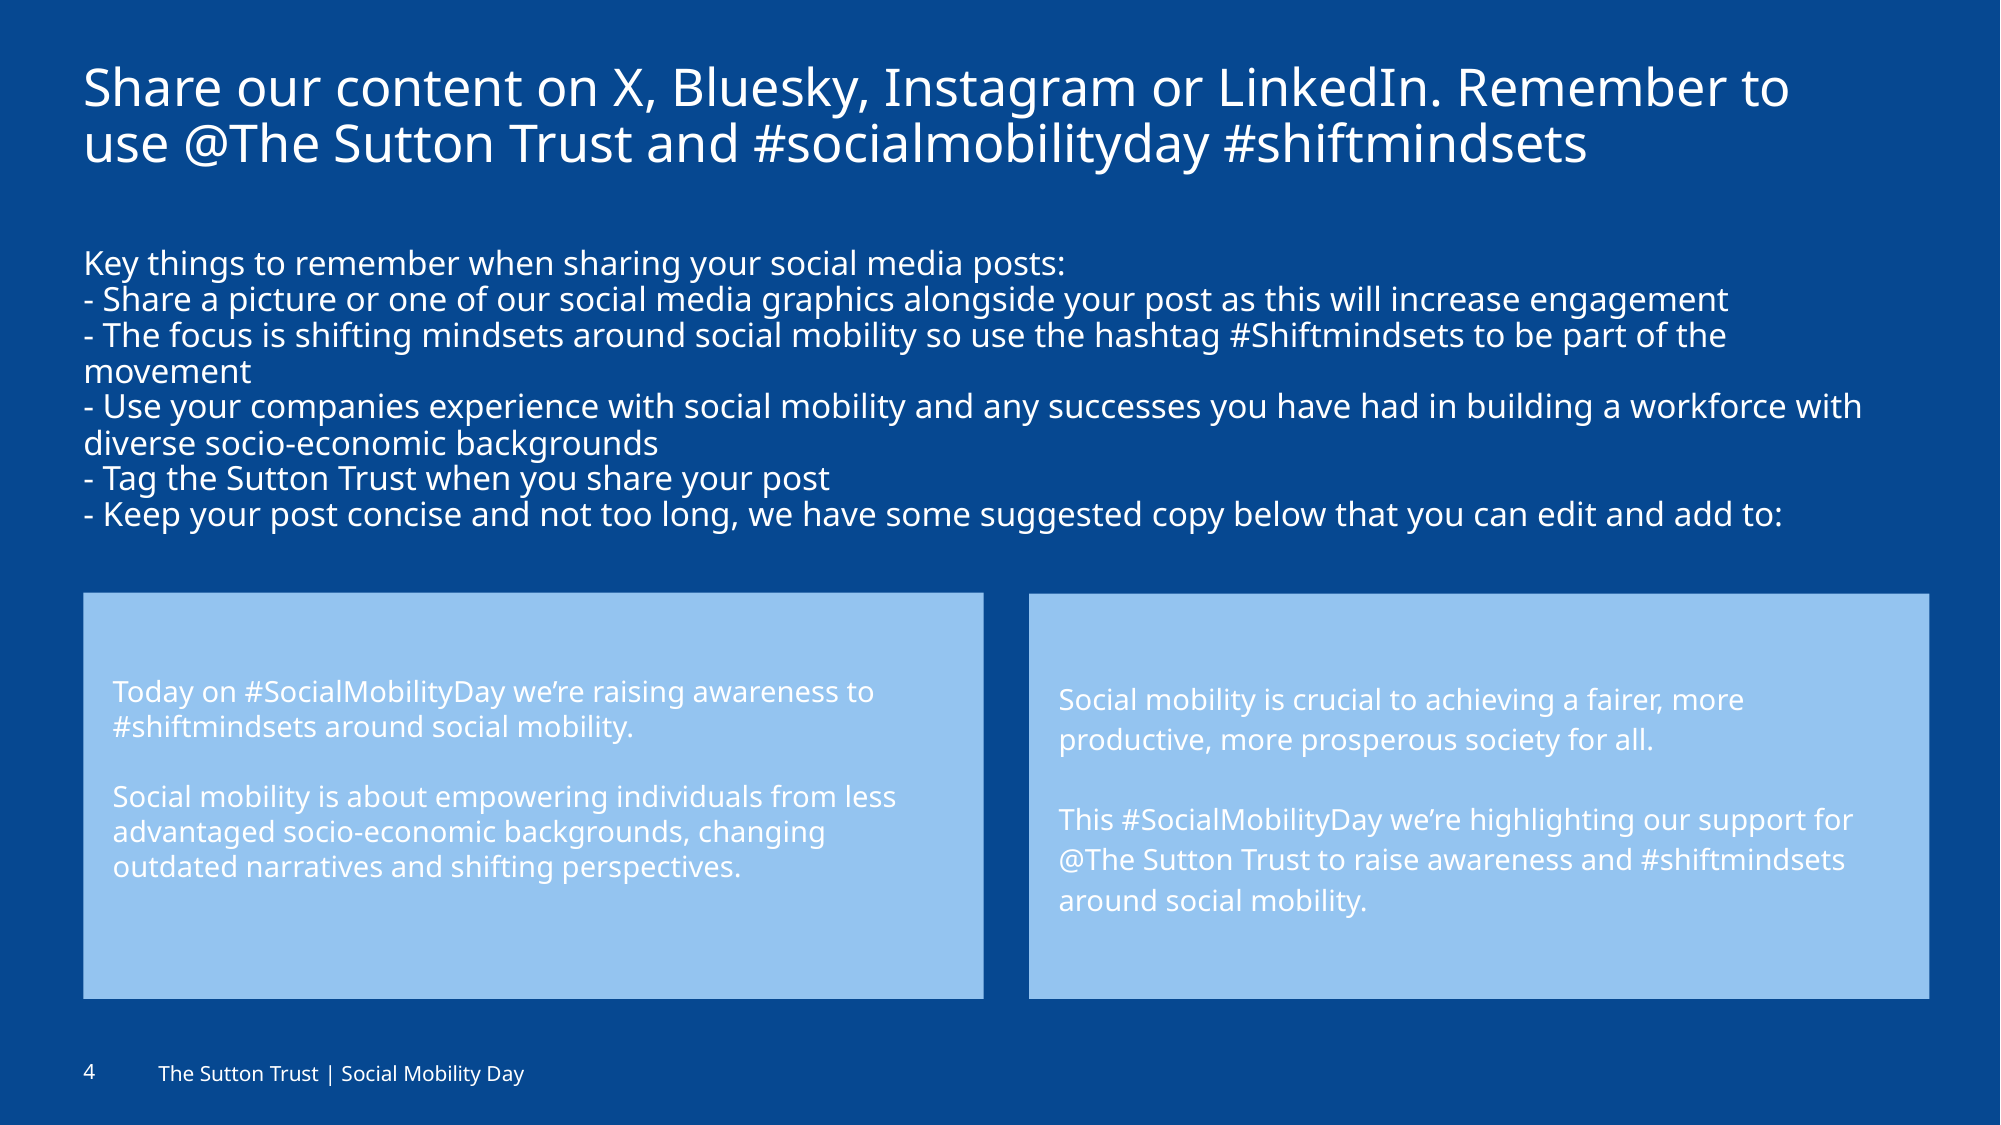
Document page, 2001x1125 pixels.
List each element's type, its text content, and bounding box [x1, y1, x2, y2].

text_box Key things to remember when sharing your social media posts: - Share a picture or one of our social media graphics alongside your post as this will increase engagement - The focus is shifting mindsets around social mobility so use the hashtag #Shiftmindsets to be part of the movement - Use your companies experience with social mobility and any successes you have had in building a workforce with diverse socio-economic backgrounds - Tag the Sutton Trust when you share your post - Keep your post concise and not too long, we have some suggested copy below that you can edit and add to: [83, 246, 1889, 330]
text_box Today on #SocialMobilityDay we’re raising awareness to #shiftmindsets around social mobility. Social mobility is about empowering individuals from less advantaged socio-economic backgrounds, changing outdated narratives and shifting perspectives. [83, 592, 984, 999]
slide_number 4 [83, 1042, 158, 1103]
text_box Social mobility is crucial to achieving a fairer, more productive, more prosperous society for all. This #SocialMobilityDay we’re highlighting our support for @The Sutton Trust to raise awareness and #shiftmindsets around social mobility. [1029, 593, 1930, 999]
title Share our content on X, Bluesky, Instagram or LinkedIn. Remember to use @The Sutton Trust and #socialmobilityday #shiftmindsets [83, 61, 1832, 144]
footer The Sutton Trust | Social Mobility Day [158, 1042, 834, 1103]
